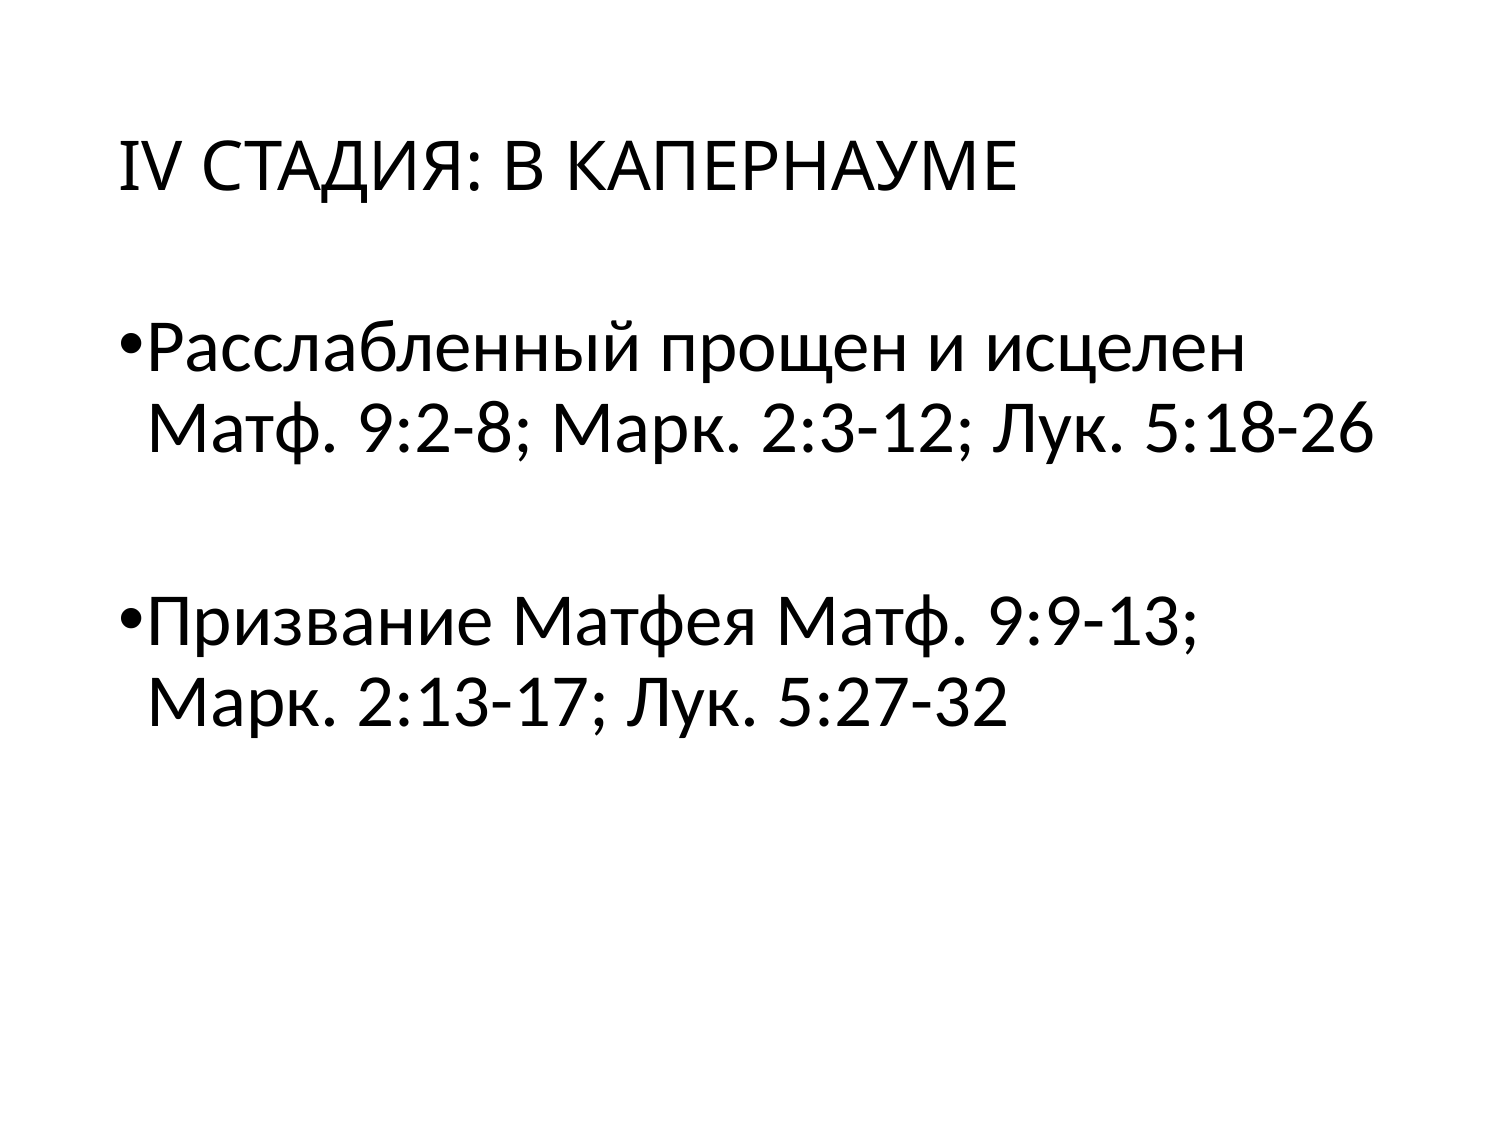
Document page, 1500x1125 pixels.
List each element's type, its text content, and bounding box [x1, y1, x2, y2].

list Расслабленный прощен и исцелен Матф. 9:2-8; Марк. 2:3-12; Лук. 5:18-26 Призвание Матфея Матф. 9:9-13; Марк. 2:13-17; Лук. 5:27-32 [103, 299, 1397, 1014]
title IV СТАДИЯ: В КАПЕРНАУМЕ [103, 59, 1397, 278]
